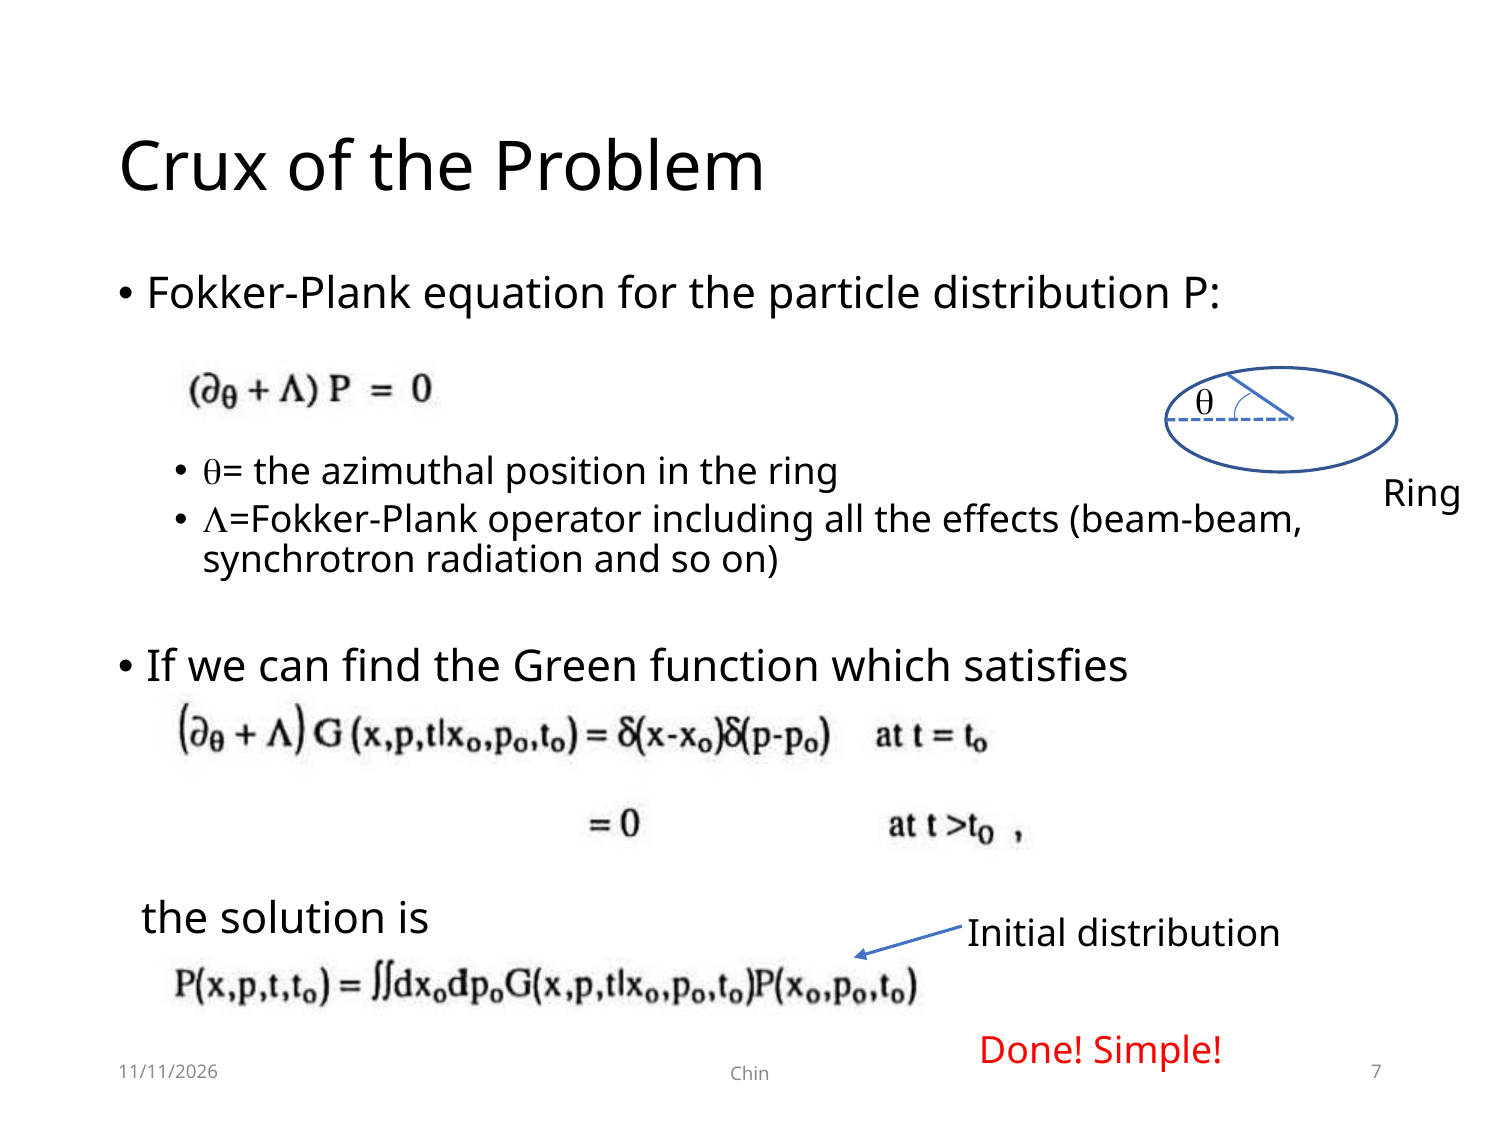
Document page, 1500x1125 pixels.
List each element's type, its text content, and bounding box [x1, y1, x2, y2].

footer Chin [496, 1042, 1004, 1103]
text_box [853, 926, 962, 958]
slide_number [103, 1042, 441, 1103]
picture [158, 693, 1040, 865]
text_box  [1180, 420, 1230, 430]
picture [158, 955, 924, 1022]
text_box  [1180, 370, 1230, 419]
list Fokker-Plank equation for the particle distribution P: = the azimuthal position in the ring =Fokker-Plank operator including all the effects (beam-beam, synchrotron radiation and so on) If we can find the Green function which satisfies the solution is [103, 263, 1397, 978]
text_box [1164, 366, 1398, 474]
title Crux of the Problem [103, 59, 1397, 263]
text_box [1228, 374, 1294, 420]
picture [158, 348, 441, 432]
text_box Initial distribution [952, 901, 1297, 962]
slide_number 7 [1059, 1042, 1397, 1103]
text_box Ring [1367, 461, 1500, 522]
text_box Done! Simple! [964, 1018, 1238, 1079]
